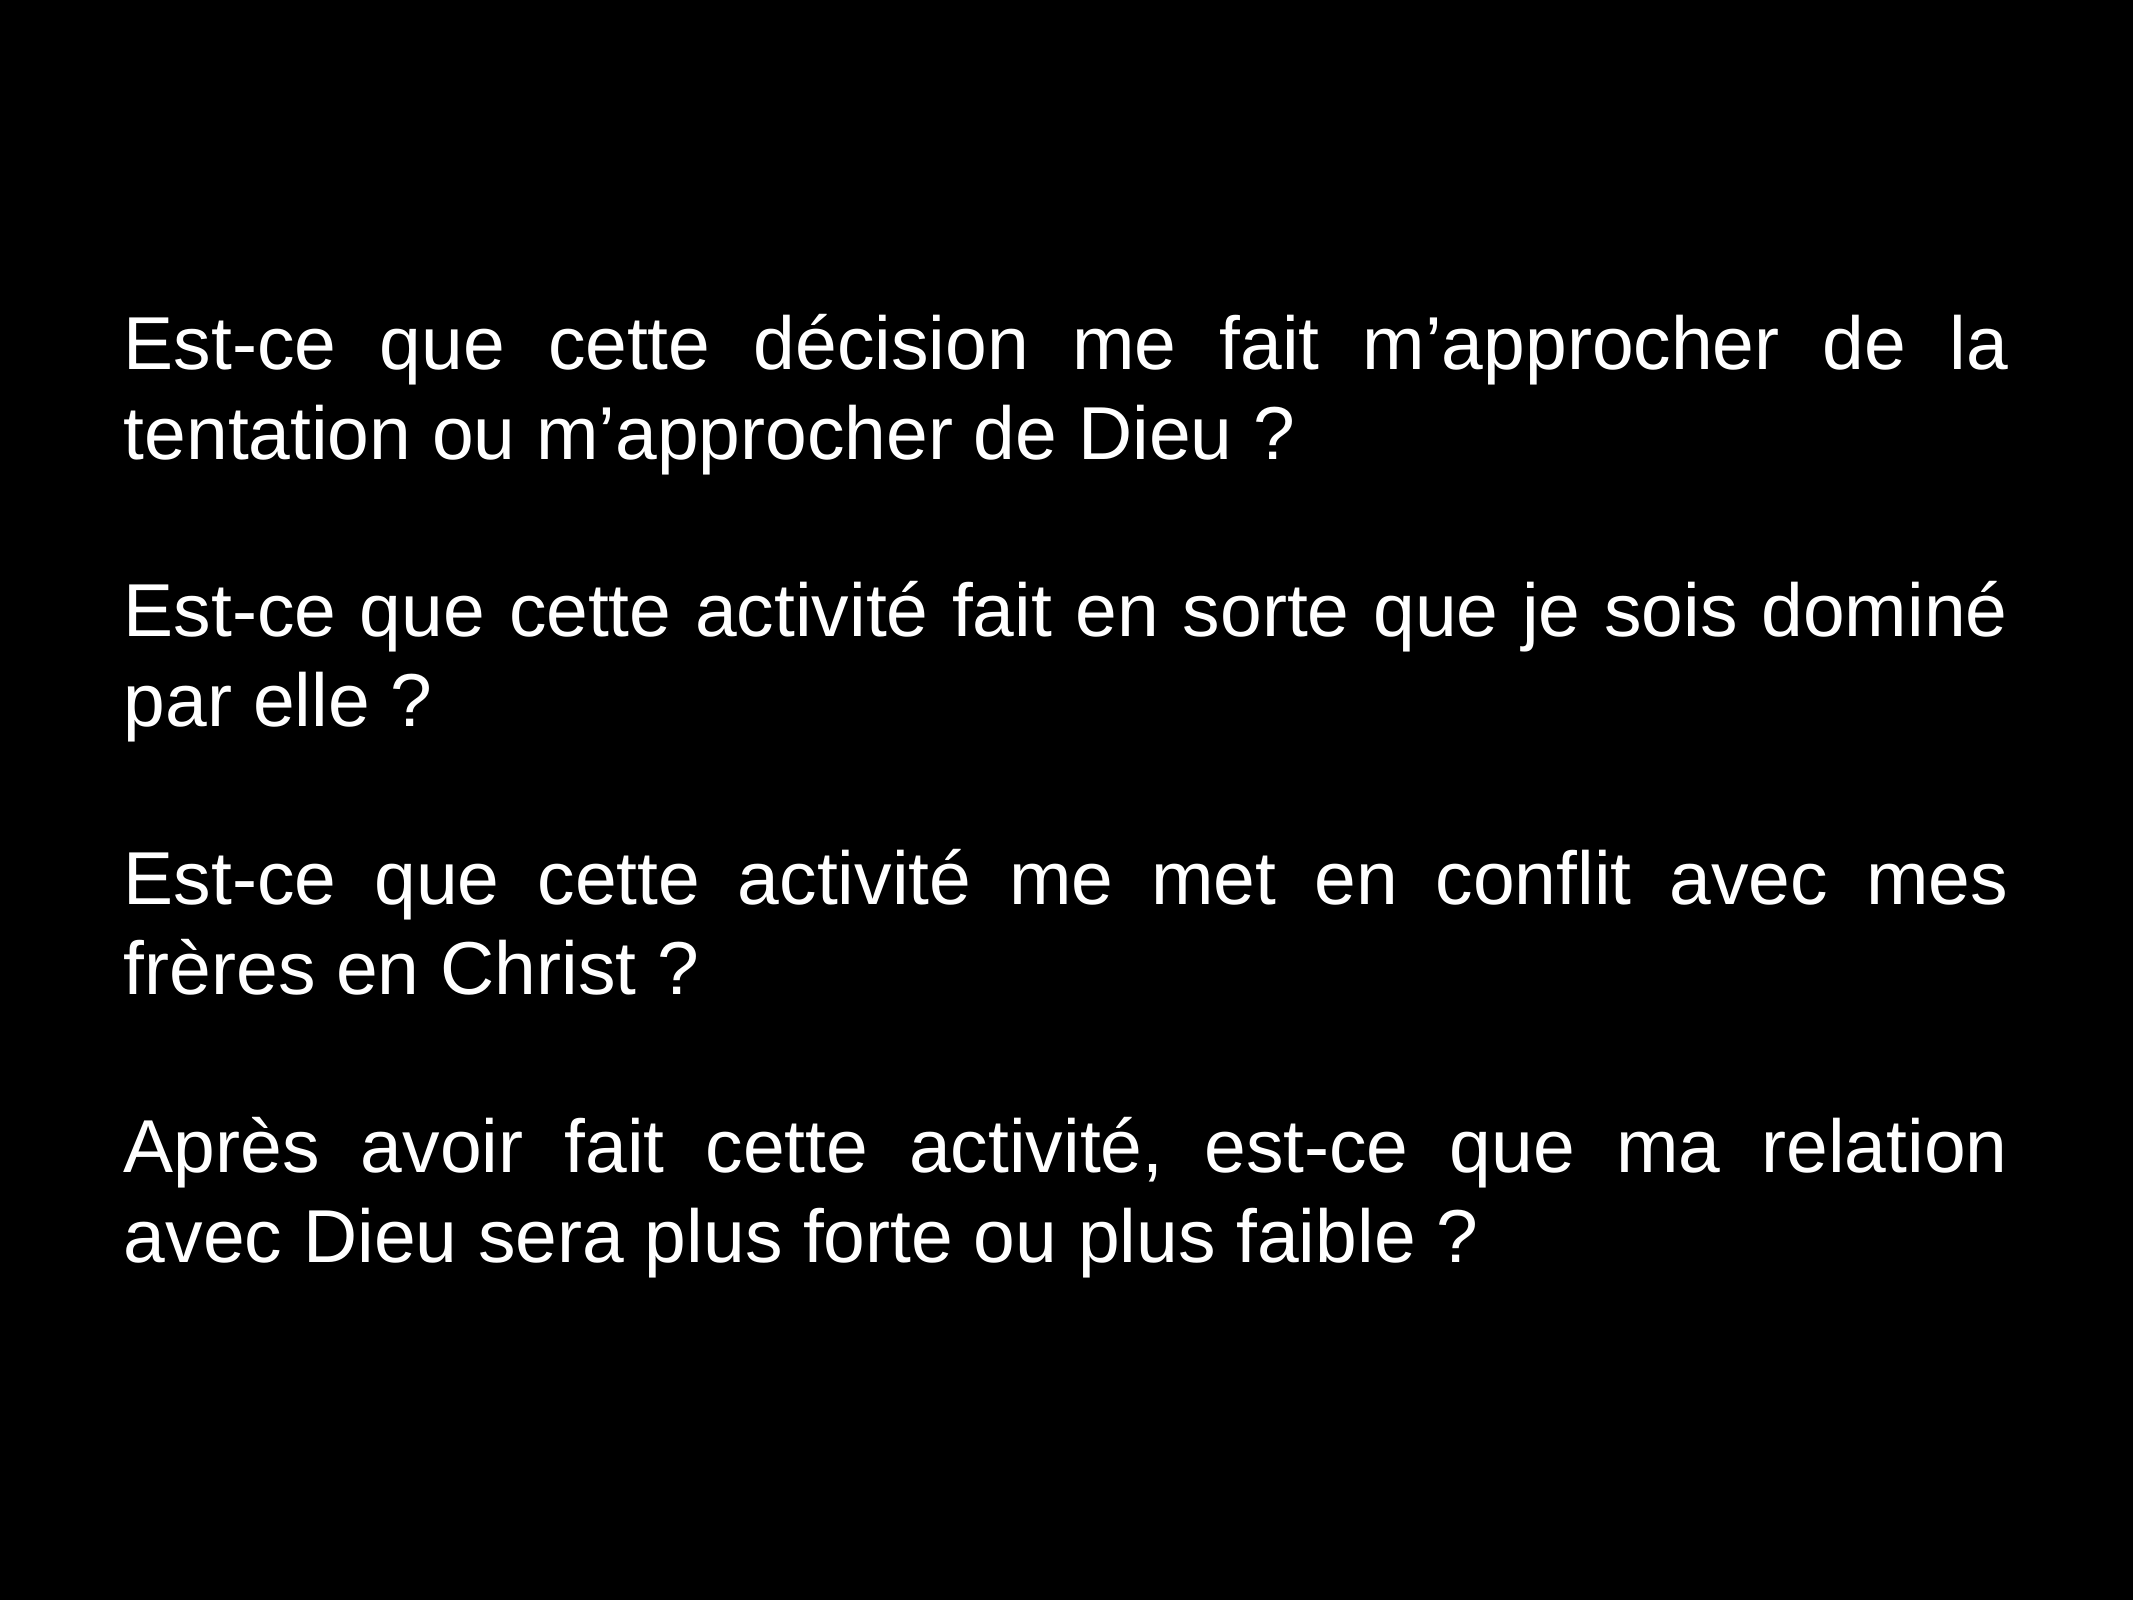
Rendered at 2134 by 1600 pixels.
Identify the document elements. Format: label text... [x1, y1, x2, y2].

list Est-ce que cette décision me fait m’approcher de la tentation ou m’approcher de Dieu ? Est-ce que cette activité fait en sorte que je sois dominé par elle ? Est-ce que cette activité me met en conflit avec mes frères en Christ ? Après avoir fait cette activité, est-ce que ma relation avec Dieu sera plus forte ou plus faible ? [115, 274, 2019, 1475]
